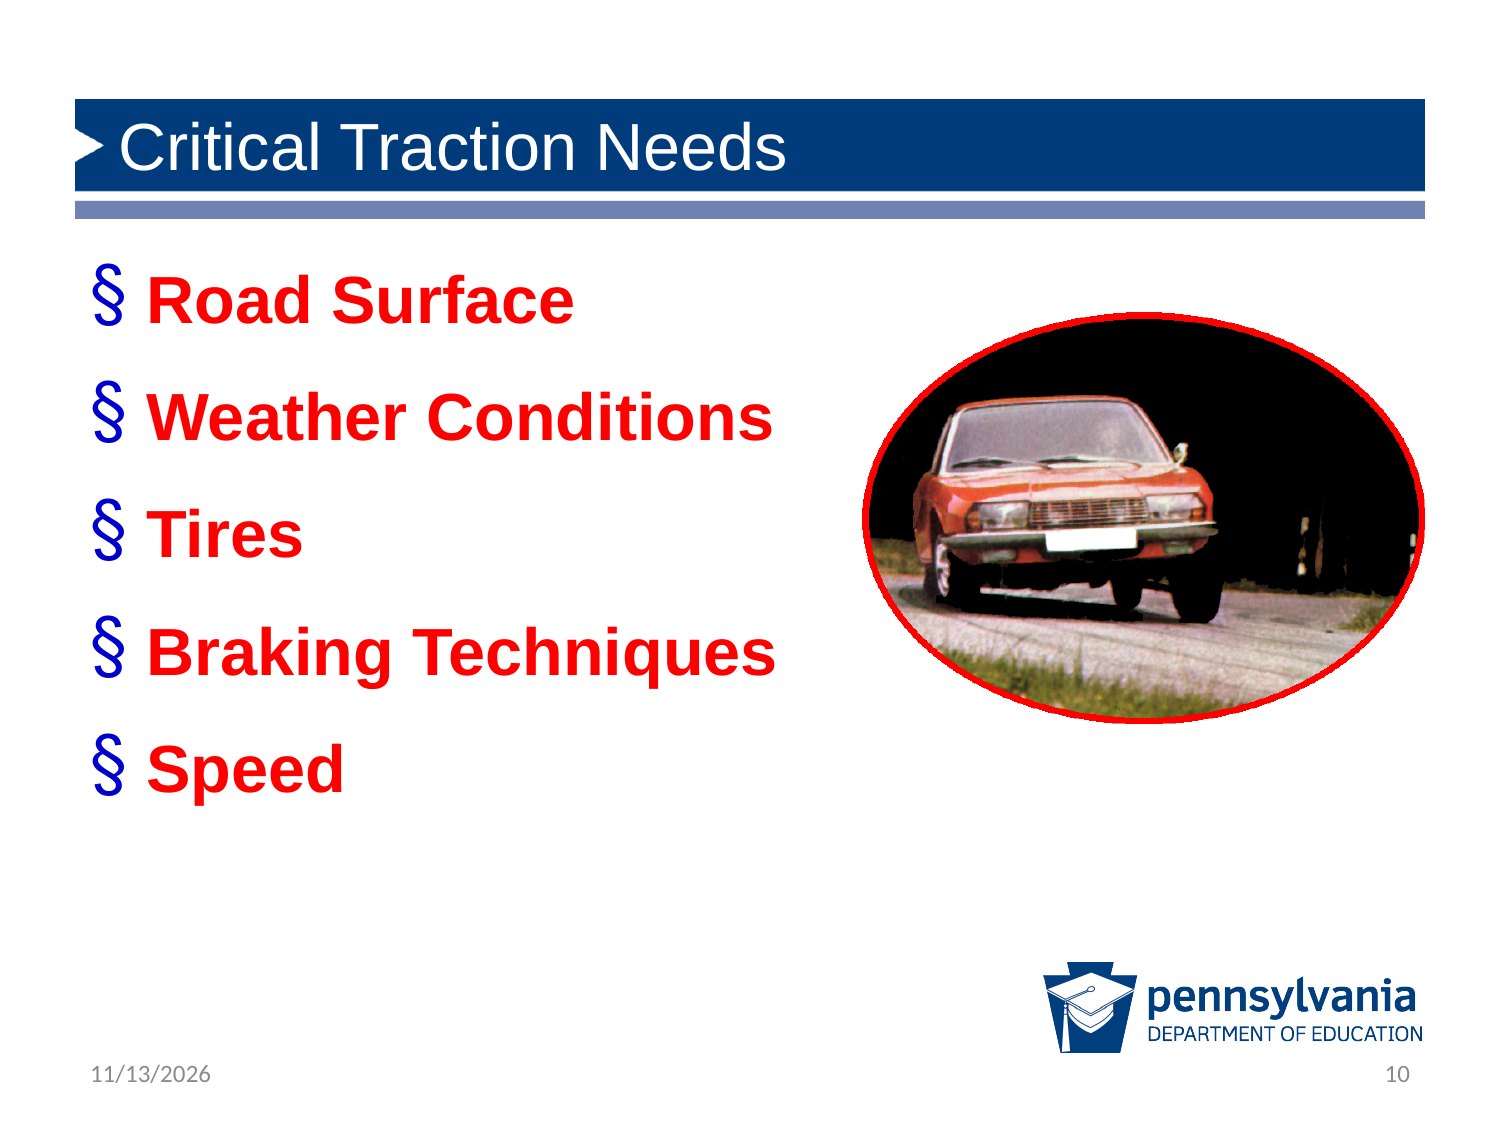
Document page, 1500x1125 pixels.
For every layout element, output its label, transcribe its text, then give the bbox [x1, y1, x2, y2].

picture [1043, 962, 1422, 1053]
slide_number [75, 1042, 425, 1103]
picture [862, 312, 1426, 725]
title Critical Traction Needs [75, 50, 1425, 238]
text_box Road Surface Weather Conditions Tires Braking Techniques Speed [75, 224, 850, 900]
slide_number 10 [1074, 1042, 1425, 1103]
